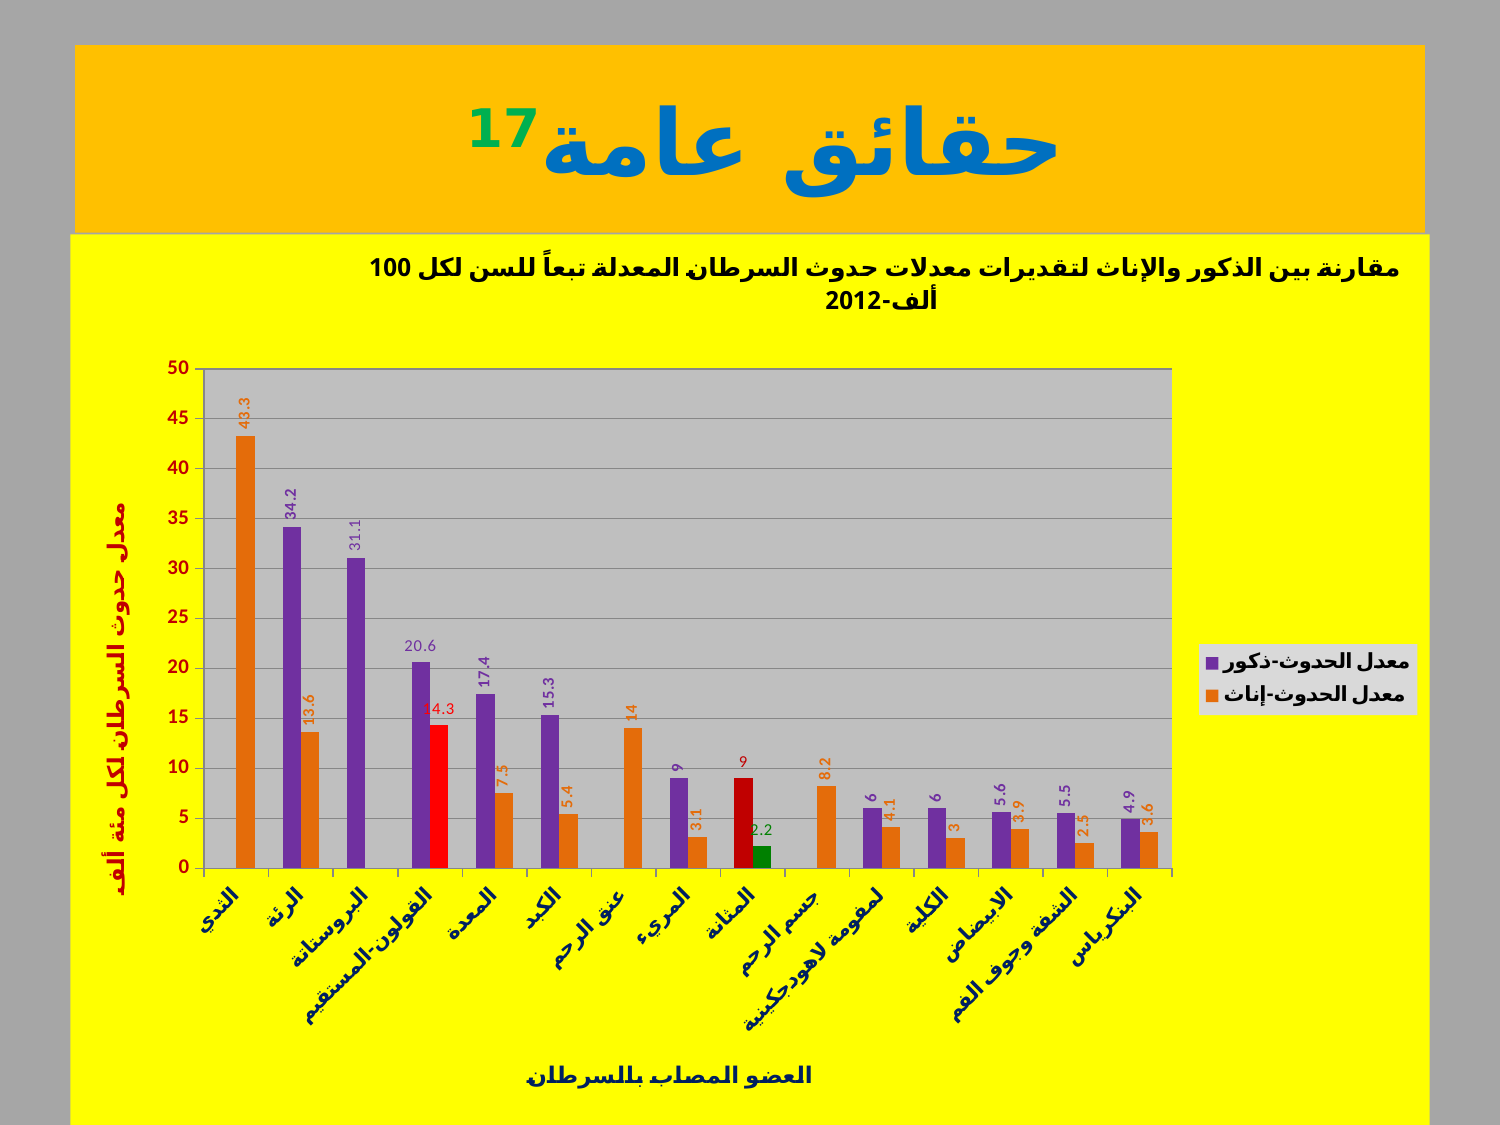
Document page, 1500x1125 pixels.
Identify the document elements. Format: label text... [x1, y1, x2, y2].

chart [70, 234, 1430, 1125]
title حقائق عامة17 [75, 45, 1425, 232]
